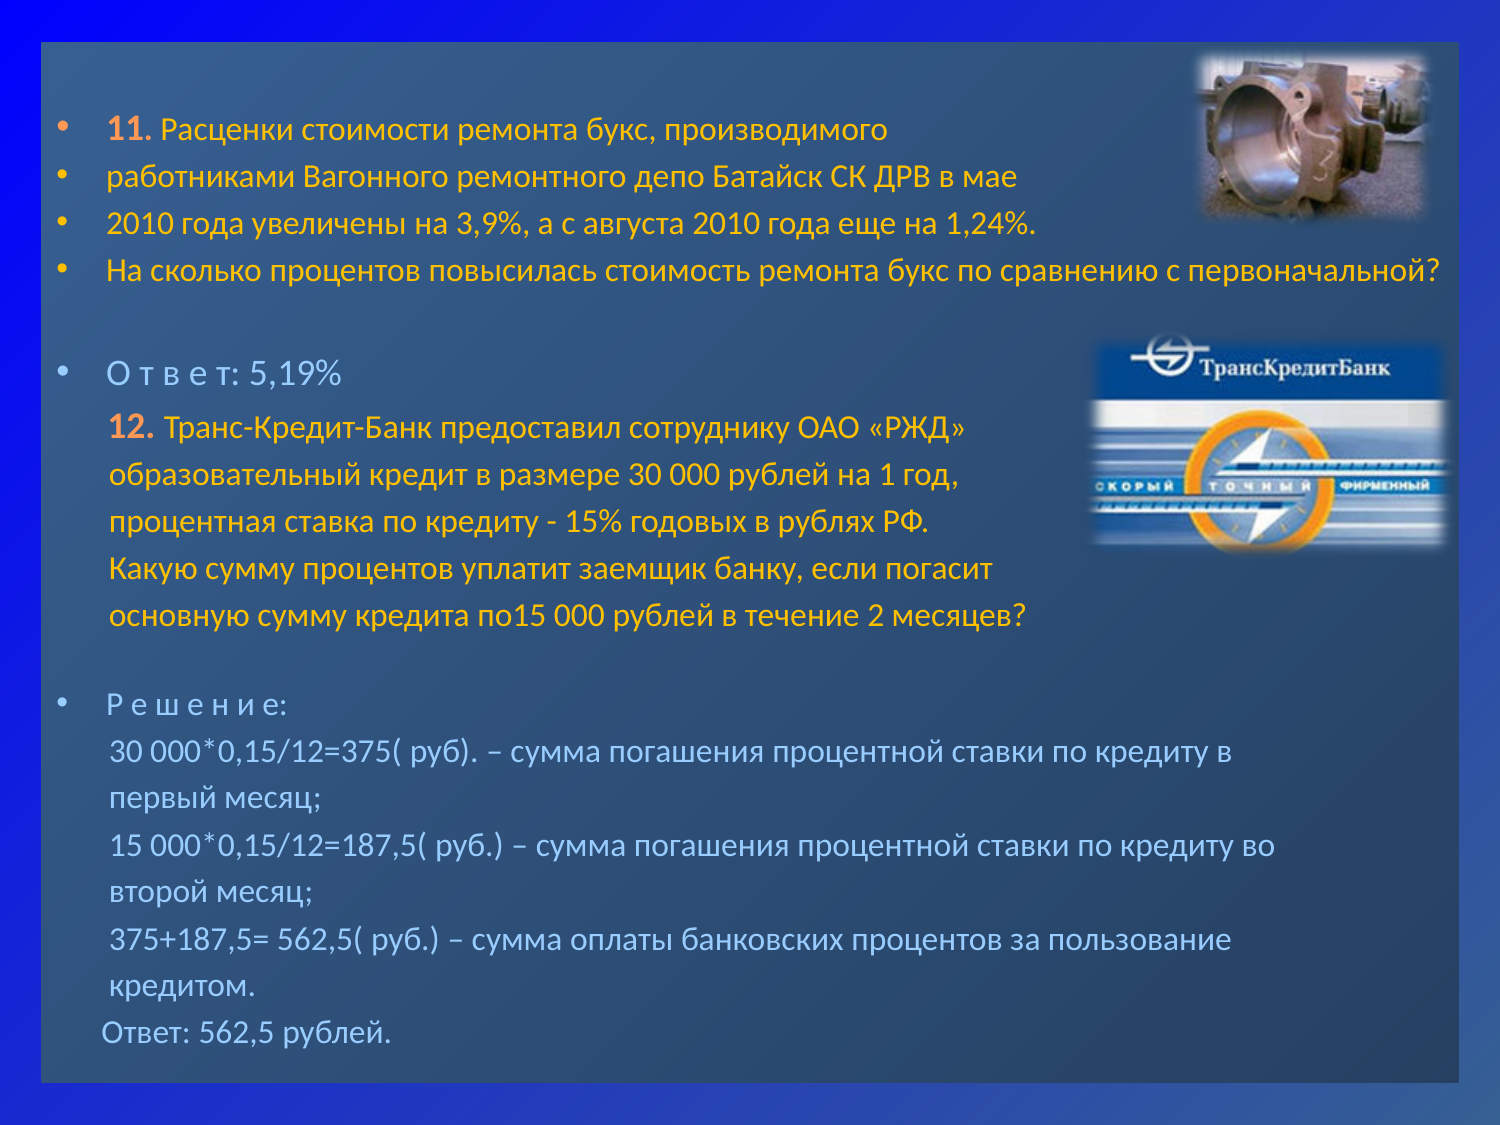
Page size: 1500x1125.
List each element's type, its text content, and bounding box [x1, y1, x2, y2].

picture [1184, 41, 1442, 235]
list 11. Расценки стоимости ремонта букс, производимого работниками Вагонного ремонтного депо Батайск СК ДРВ в мае 2010 года увеличены на 3,9%, а с августа 2010 года еще на 1,24%. На сколько процентов повысилась стоимость ремонта букс по сравнению с первоначальной? О т в е т: 5,19% 12. Транс-Кредит-Банк предоставил сотруднику ОАО «РЖД» образовательный кредит в размере 30 000 рублей на 1 год, процентная ставка по кредиту - 15% годовых в рублях РФ. Какую сумму процентов уплатит заемщик банку, если погасит основную сумму кредита по15 000 рублей в течение 2 месяцев? Р е ш е н и е: 30 000*0,15/12=375( руб). – сумма погашения процентной ставки по кредиту в первый месяц; 15 000*0,15/12=187,5( руб.) – сумма погашения процентной ставки по кредиту во второй месяц; 375+187,5= 562,5( руб.) – сумма оплаты банковских процентов за пользование кредитом. Ответ: 562,5 рублей. [41, 42, 1459, 1083]
picture [1079, 326, 1461, 565]
